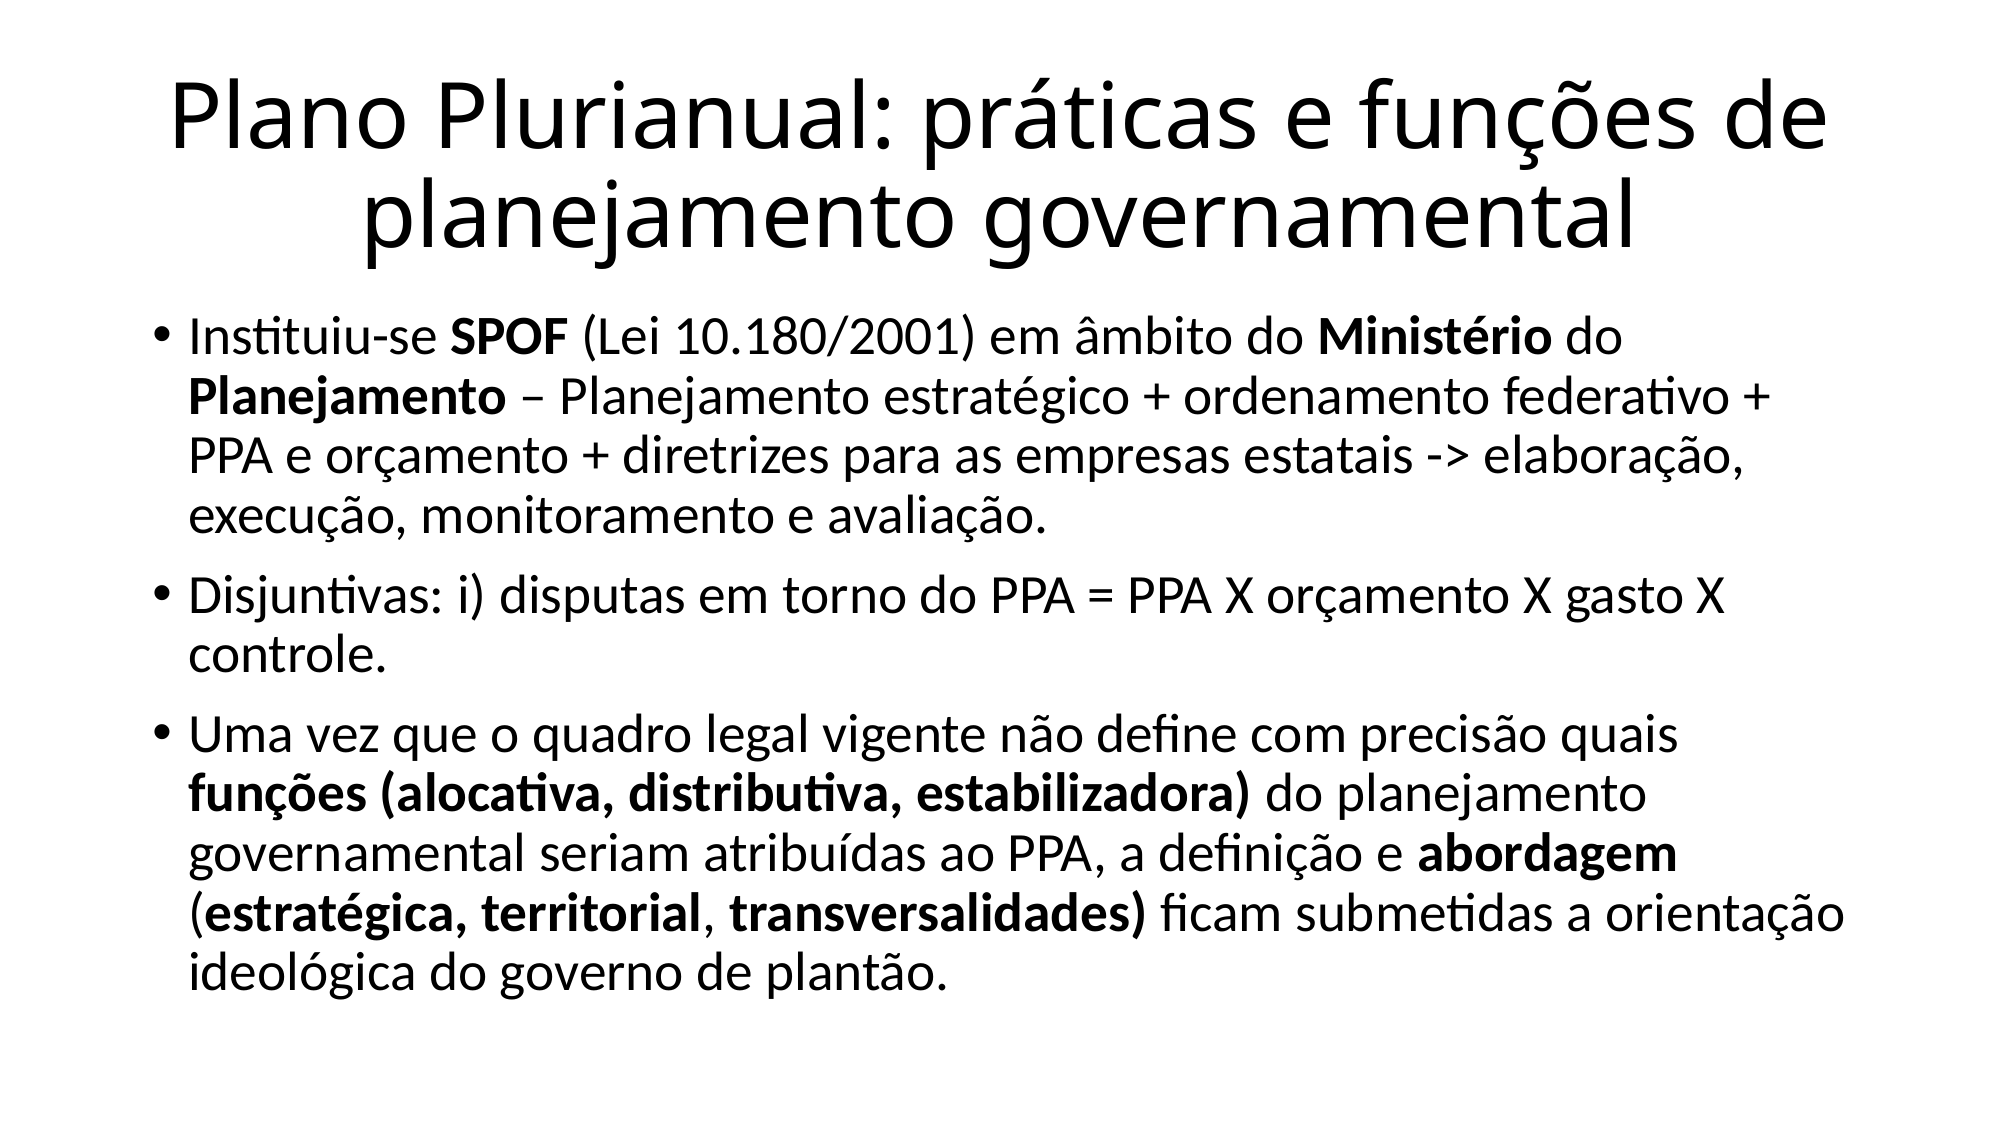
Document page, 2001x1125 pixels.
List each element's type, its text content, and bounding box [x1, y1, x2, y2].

list Instituiu-se SPOF (Lei 10.180/2001) em âmbito do Ministério do Planejamento – Planejamento estratégico + ordenamento federativo + PPA e orçamento + diretrizes para as empresas estatais -> elaboração, execução, monitoramento e avaliação. Disjuntivas: i) disputas em torno do PPA = PPA X orçamento X gasto X controle. Uma vez que o quadro legal vigente não define com precisão quais funções (alocativa, distributiva, estabilizadora) do planejamento governamental seriam atribuídas ao PPA, a definição e abordagem (estratégica, territorial, transversalidades) ficam submetidas a orientação ideológica do governo de plantão. [137, 299, 1863, 1014]
title Plano Plurianual: práticas e funções de planejamento governamental [137, 59, 1863, 278]
